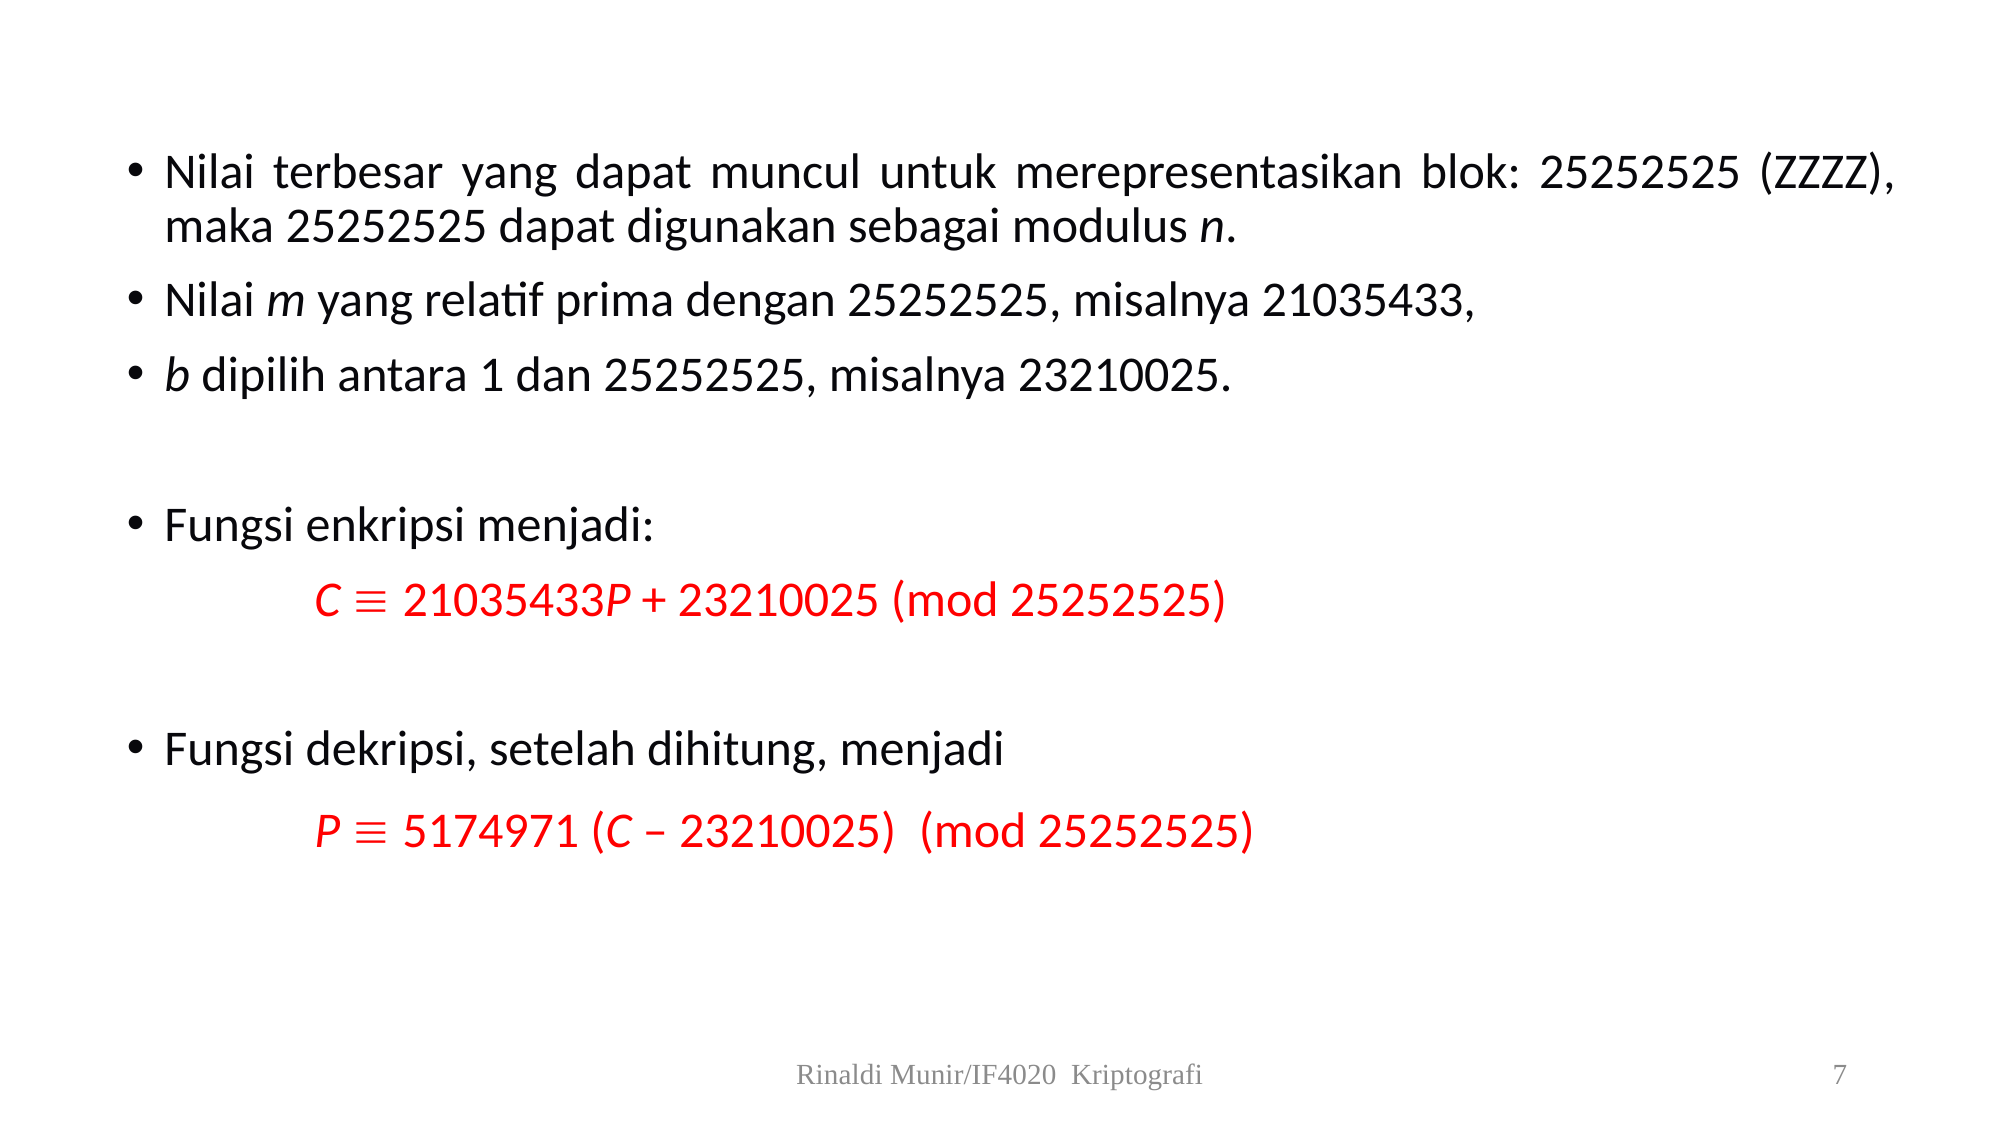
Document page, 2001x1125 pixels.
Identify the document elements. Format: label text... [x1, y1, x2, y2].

list Nilai terbesar yang dapat muncul untuk merepresentasikan blok: 25252525 (ZZZZ), maka 25252525 dapat digunakan sebagai modulus n. Nilai m yang relatif prima dengan 25252525, misalnya 21035433, b dipilih antara 1 dan 25252525, misalnya 23210025. Fungsi enkripsi menjadi: C  21035433P + 23210025 (mod 25252525) Fungsi dekripsi, setelah dihitung, menjadi P  5174971 (C – 23210025) (mod 25252525) [111, 137, 1930, 1043]
footer Rinaldi Munir/IF4020 Kriptografi [662, 1043, 1338, 1103]
slide_number 7 [1412, 1043, 1863, 1103]
